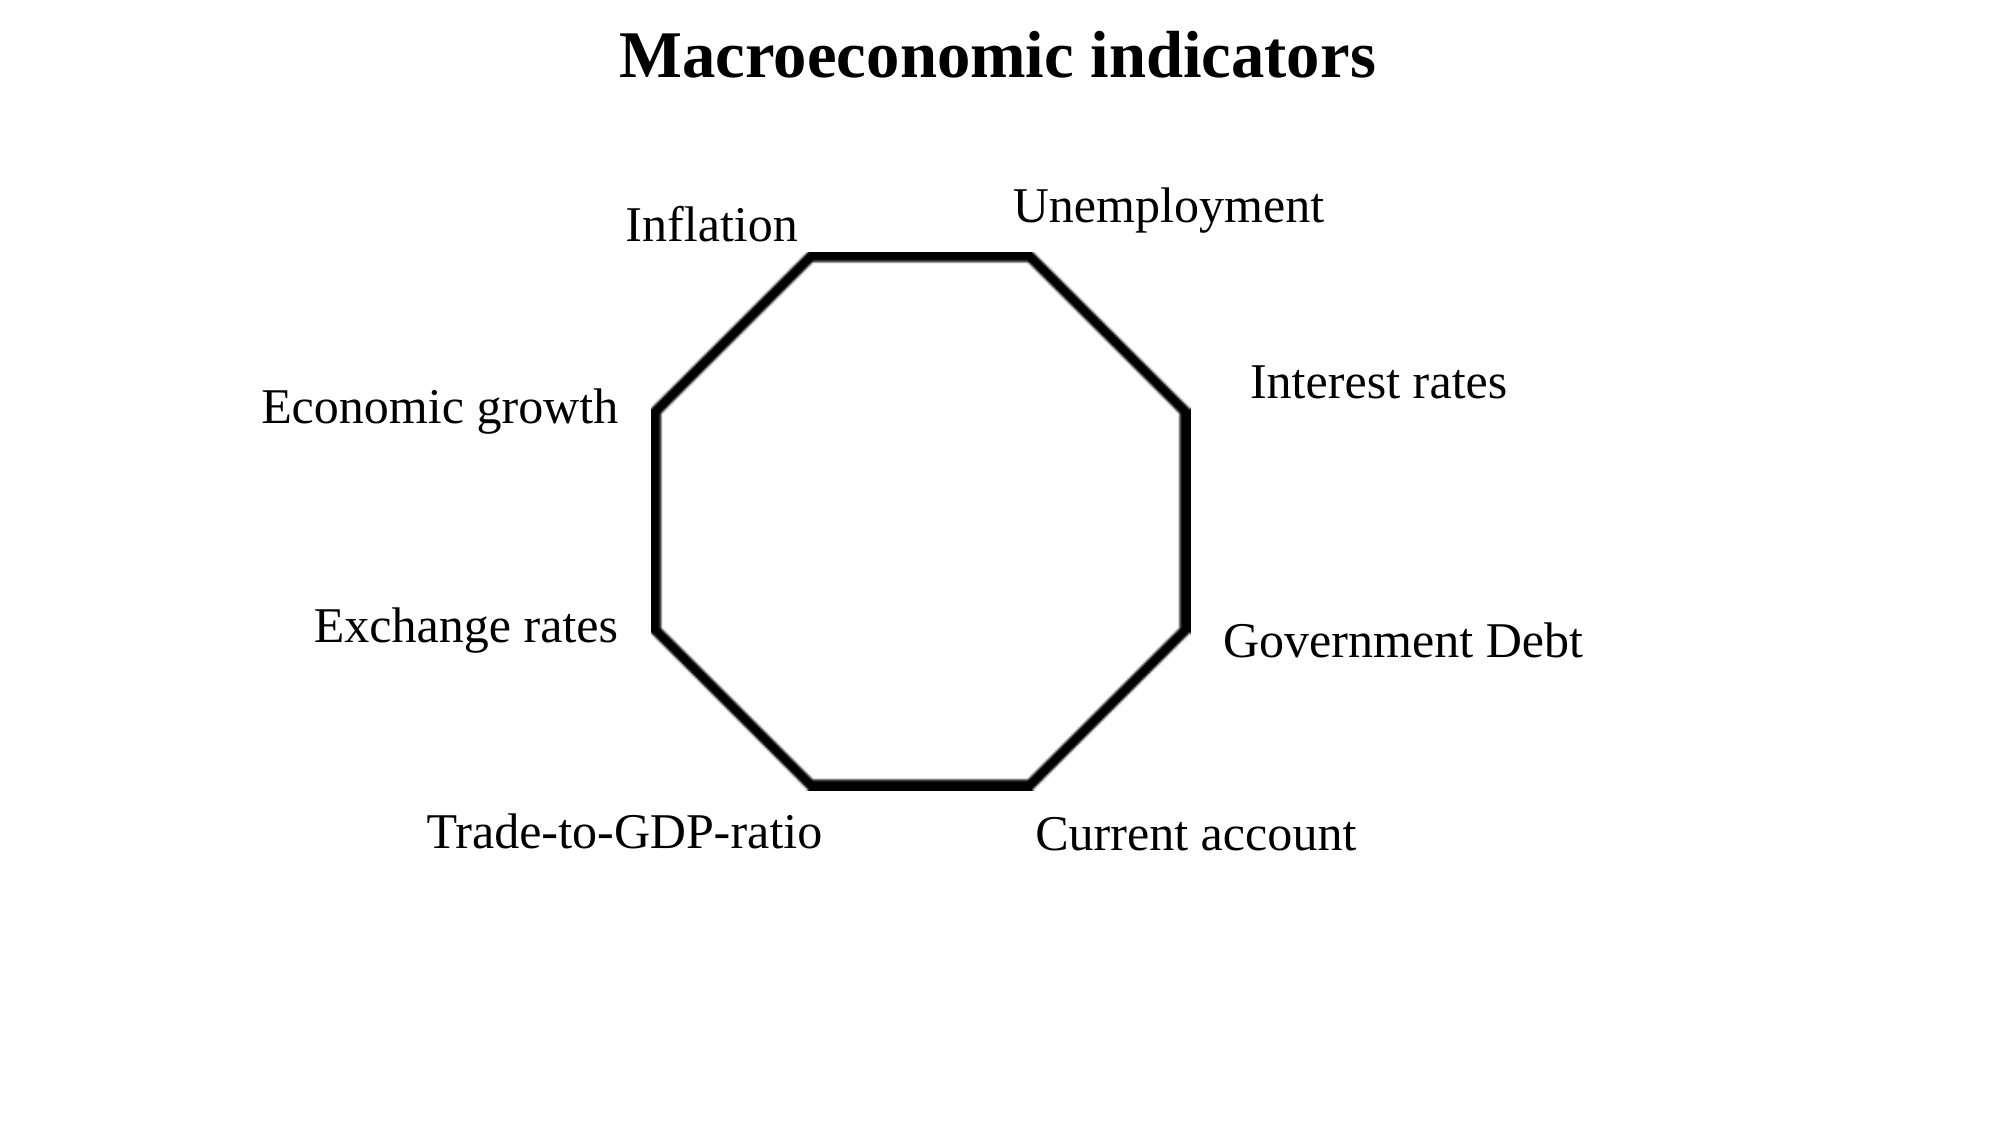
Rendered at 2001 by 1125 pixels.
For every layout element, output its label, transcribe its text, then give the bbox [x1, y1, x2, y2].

picture [651, 252, 1191, 792]
text_box Trade-to-GDP-ratio [409, 791, 841, 874]
text_box Macroeconomic indicators [0, 3, 1997, 93]
text_box Government Debt [1191, 600, 1626, 684]
text_box Interest rates [1191, 341, 1586, 425]
text_box Exchange rates [283, 585, 649, 668]
text_box Current account [1013, 792, 1379, 876]
text_box Unemployment [985, 165, 1352, 249]
text_box Economic growth [198, 366, 651, 449]
text_box Inflation [571, 183, 852, 267]
